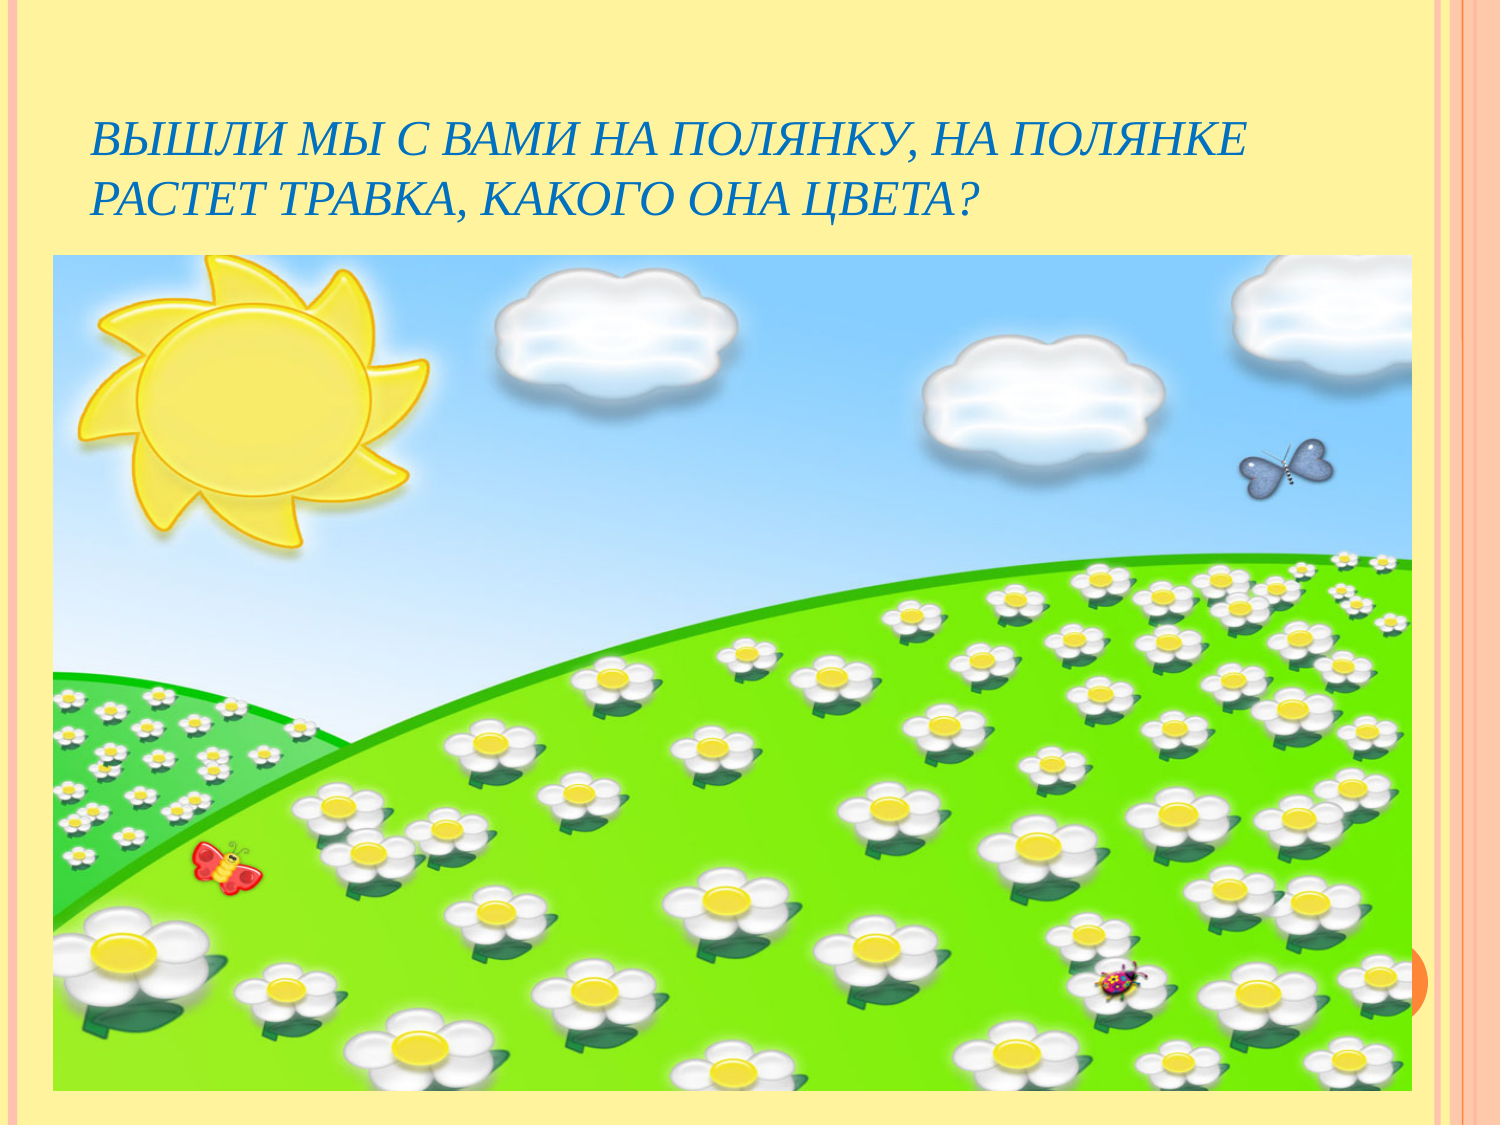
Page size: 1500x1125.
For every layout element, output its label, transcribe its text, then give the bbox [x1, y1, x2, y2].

picture [52, 255, 1412, 1091]
title Вышли мы с вами на полянку, на полянке растет травка, какого она цвета? [75, 45, 1300, 233]
